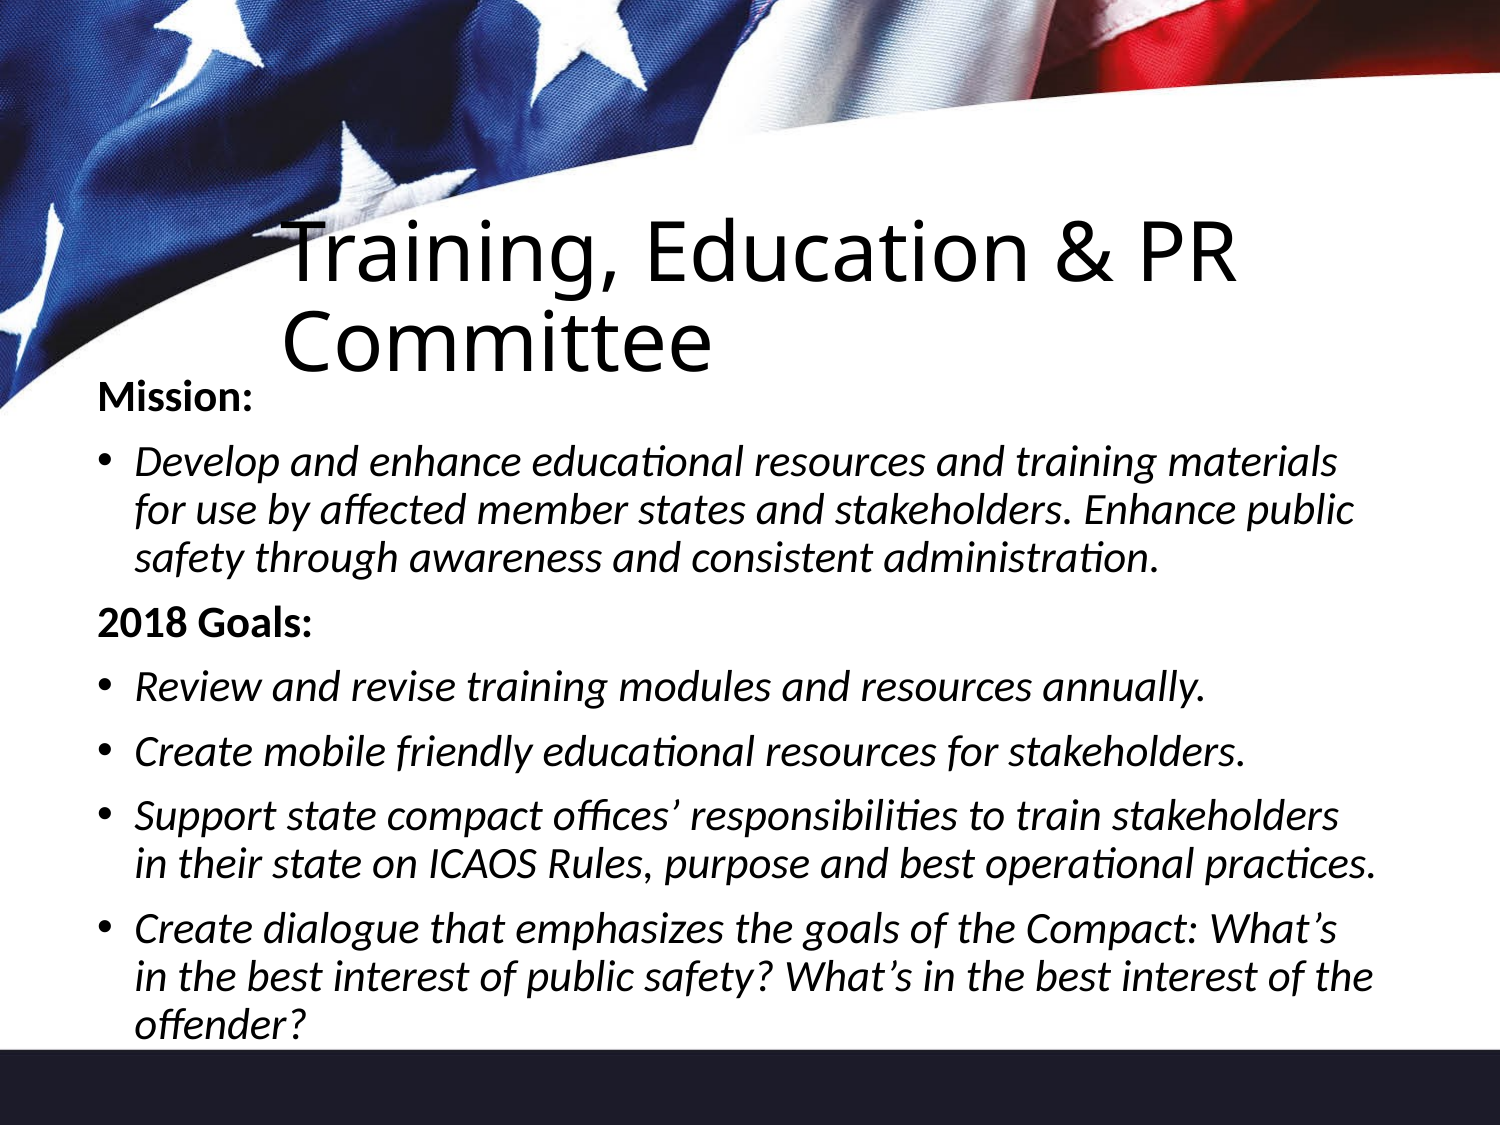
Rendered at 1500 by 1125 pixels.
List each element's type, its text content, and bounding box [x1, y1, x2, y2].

title Training, Education & PR Committee [265, 242, 1500, 357]
list Mission: Develop and enhance educational resources and training materials for use by affected member states and stakeholders. Enhance public safety through awareness and consistent administration. 2018 Goals: Review and revise training modules and resources annually. Create mobile friendly educational resources for stakeholders. Support state compact offices’ responsibilities to train stakeholders in their state on ICAOS Rules, purpose and best operational practices. Create dialogue that emphasizes the goals of the Compact: What’s in the best interest of public safety? What’s in the best interest of the offender? [82, 365, 1397, 1081]
picture [0, 0, 1500, 1125]
